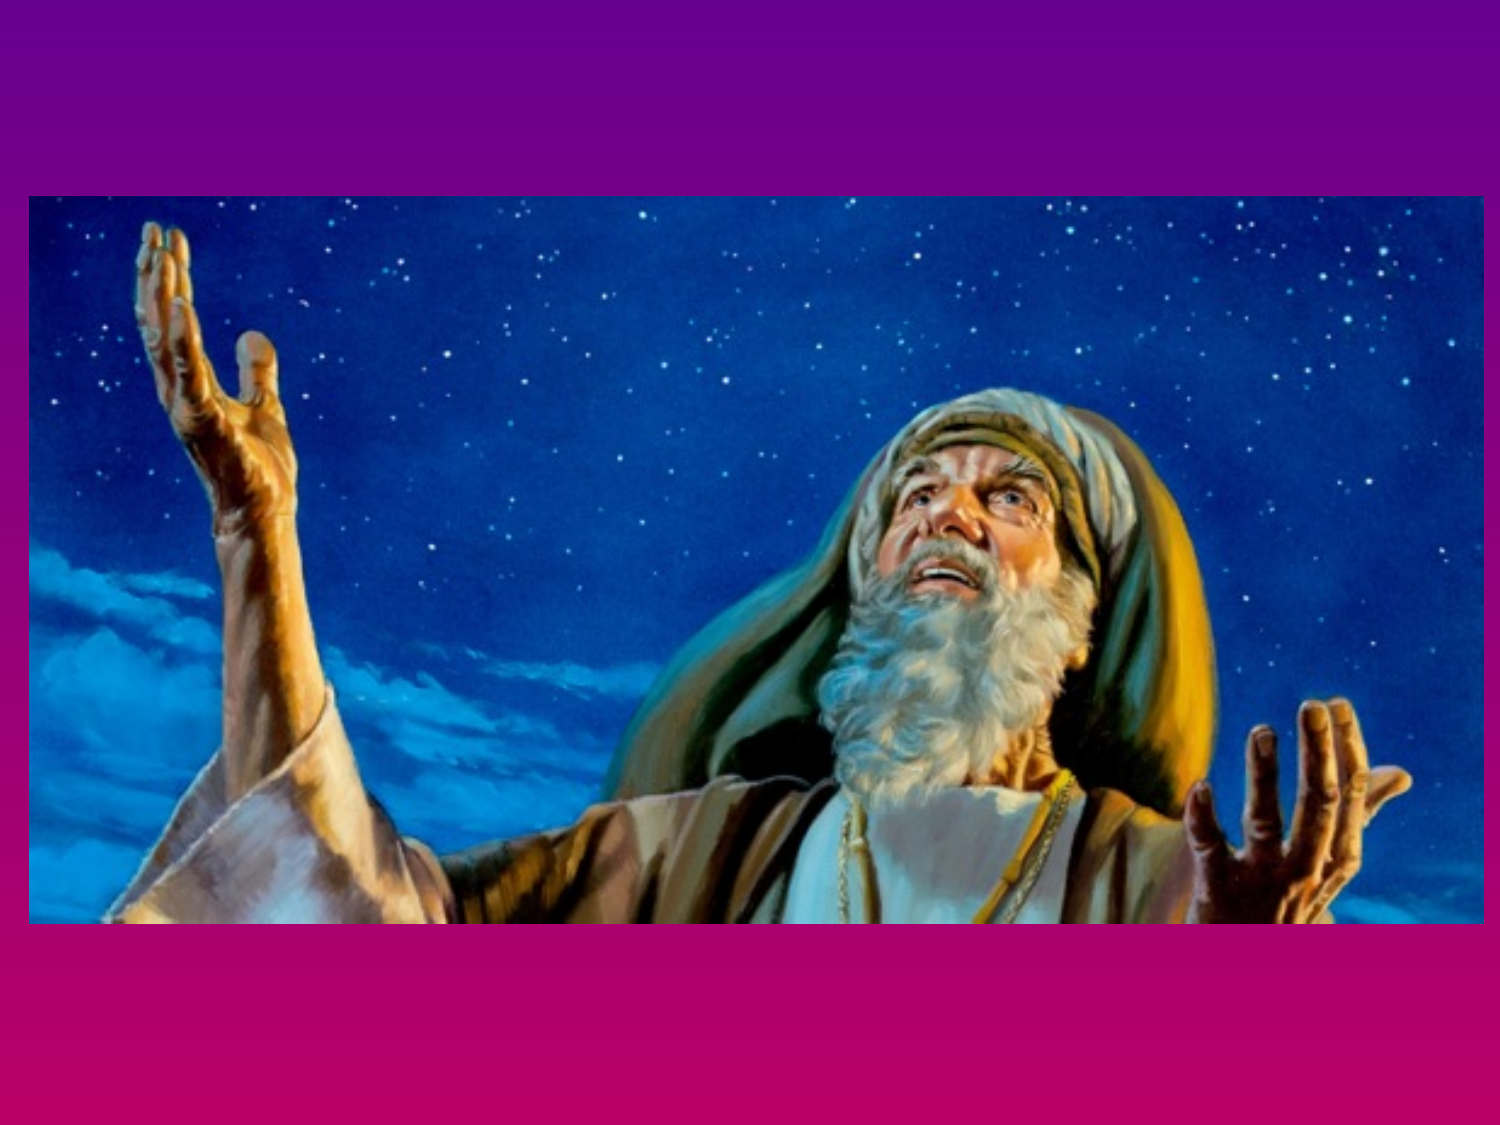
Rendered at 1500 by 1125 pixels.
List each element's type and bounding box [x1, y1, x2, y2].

picture [29, 196, 1484, 924]
